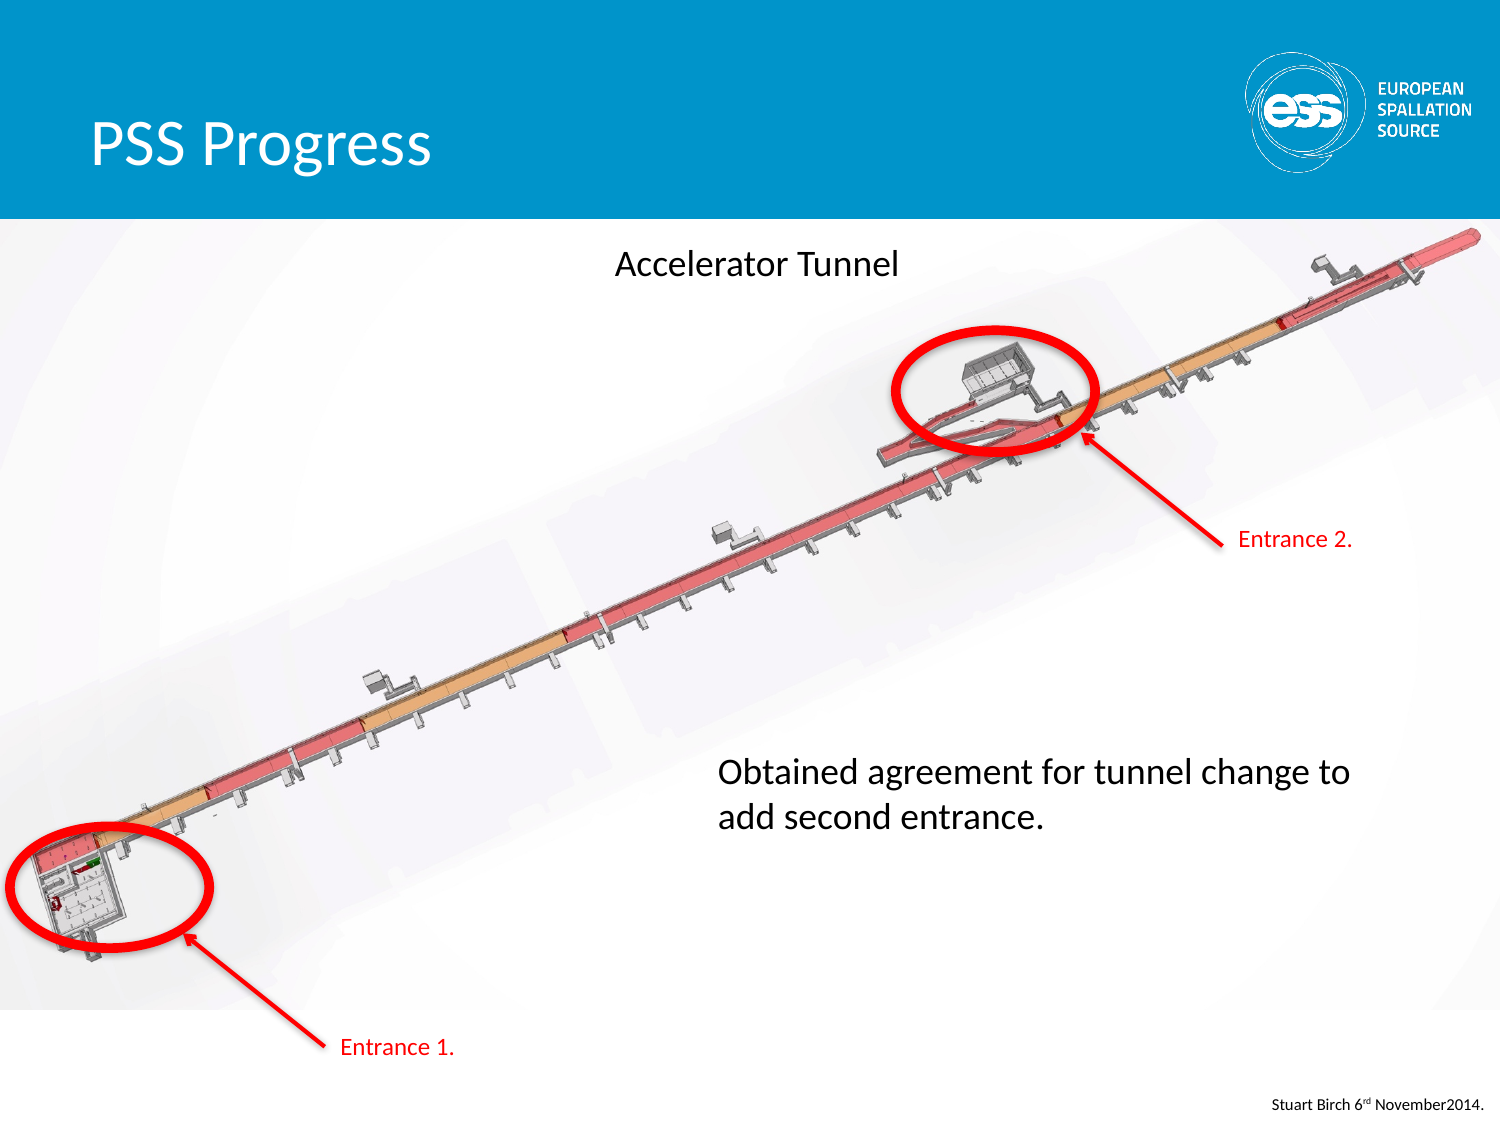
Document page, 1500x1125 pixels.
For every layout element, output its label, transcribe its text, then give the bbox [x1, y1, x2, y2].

picture [1454, 83, 1458, 94]
picture [1432, 125, 1438, 136]
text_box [1080, 432, 1223, 547]
picture [1436, 104, 1444, 115]
picture [1423, 83, 1430, 94]
picture [1379, 83, 1385, 94]
text_box Entrance 1. [325, 1023, 471, 1068]
picture [1422, 125, 1428, 134]
picture [1400, 83, 1407, 94]
picture [1418, 104, 1423, 115]
text_box Stuart Birch 6rd November2014. [1257, 1086, 1500, 1121]
picture [1443, 86, 1450, 93]
title PSS Progress [75, 45, 1247, 218]
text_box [182, 932, 325, 1047]
picture [1389, 104, 1393, 115]
picture [0, 220, 1500, 1010]
picture [1264, 94, 1342, 127]
picture [1409, 104, 1415, 115]
picture [1398, 109, 1406, 115]
